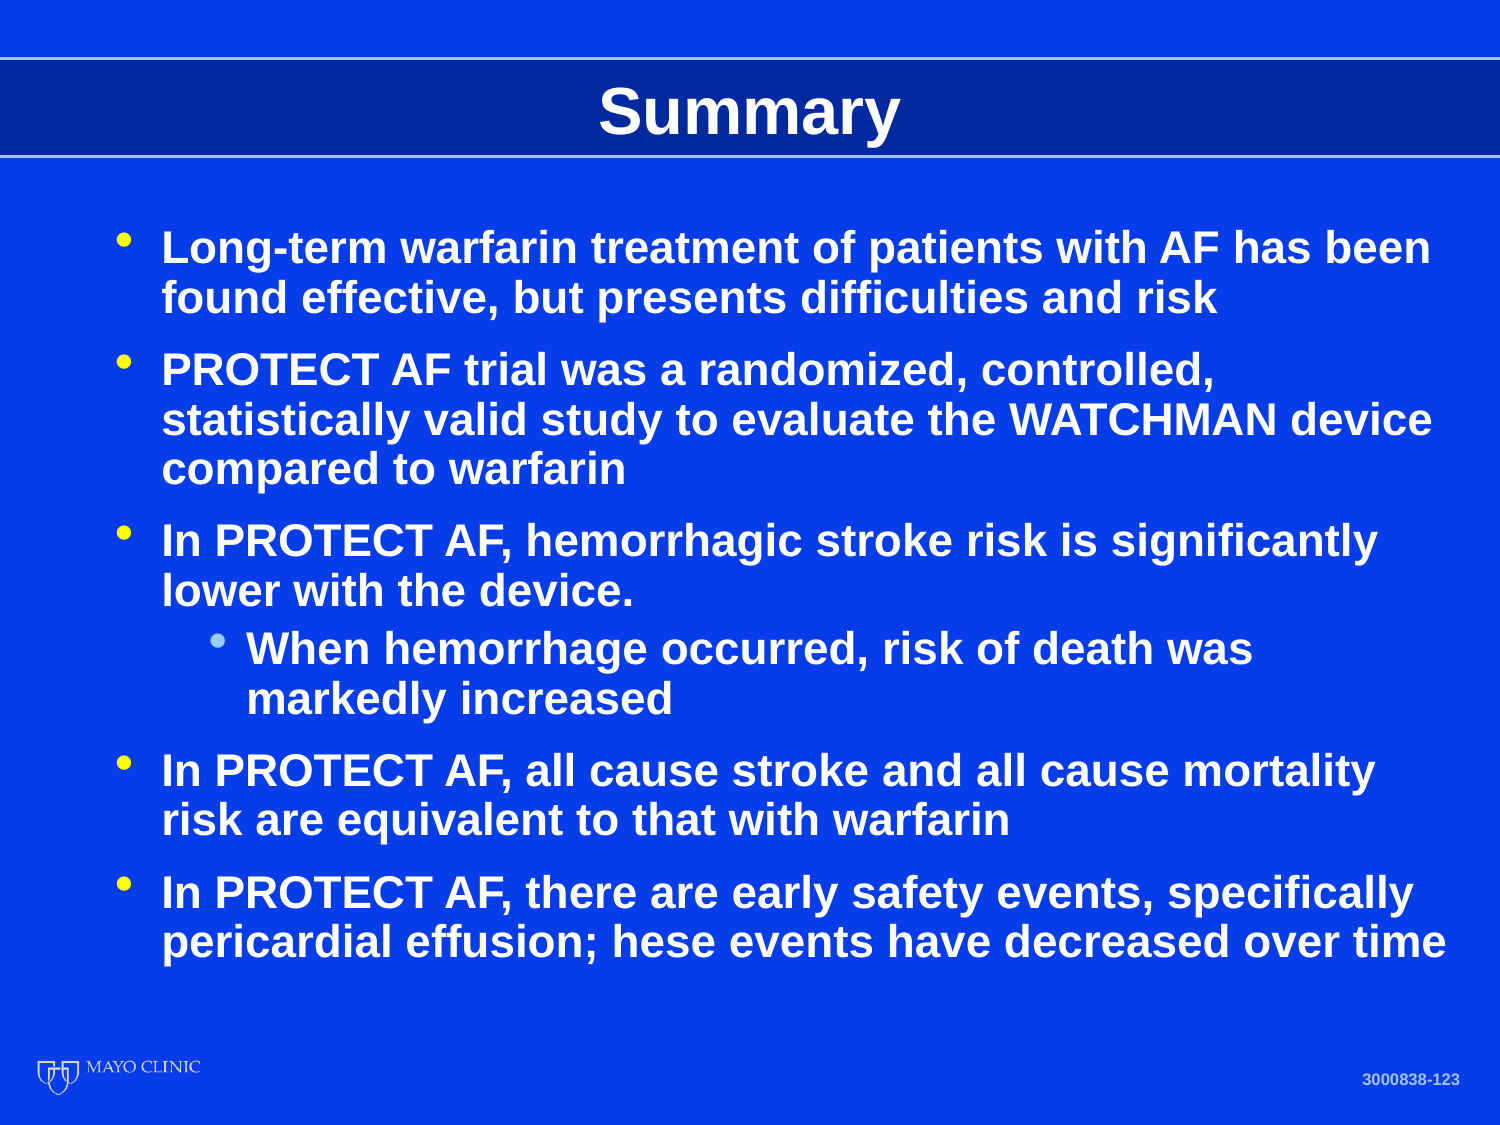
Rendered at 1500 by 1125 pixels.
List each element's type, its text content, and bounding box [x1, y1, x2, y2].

text_box 3000838-123 [1347, 1061, 1475, 1096]
title Summary [0, 57, 1500, 158]
text_box Long-term warfarin treatment of patients with AF has been found effective, but presents difficulties and risk PROTECT AF trial was a randomized, controlled, statistically valid study to evaluate the WATCHMAN device compared to warfarin In PROTECT AF, hemorrhagic stroke risk is significantly lower with the device. When hemorrhage occurred, risk of death was markedly increased In PROTECT AF, all cause stroke and all cause mortality risk are equivalent to that with warfarin In PROTECT AF, there are early safety events, specifically pericardial effusion; hese events have decreased over time [99, 216, 1476, 1001]
